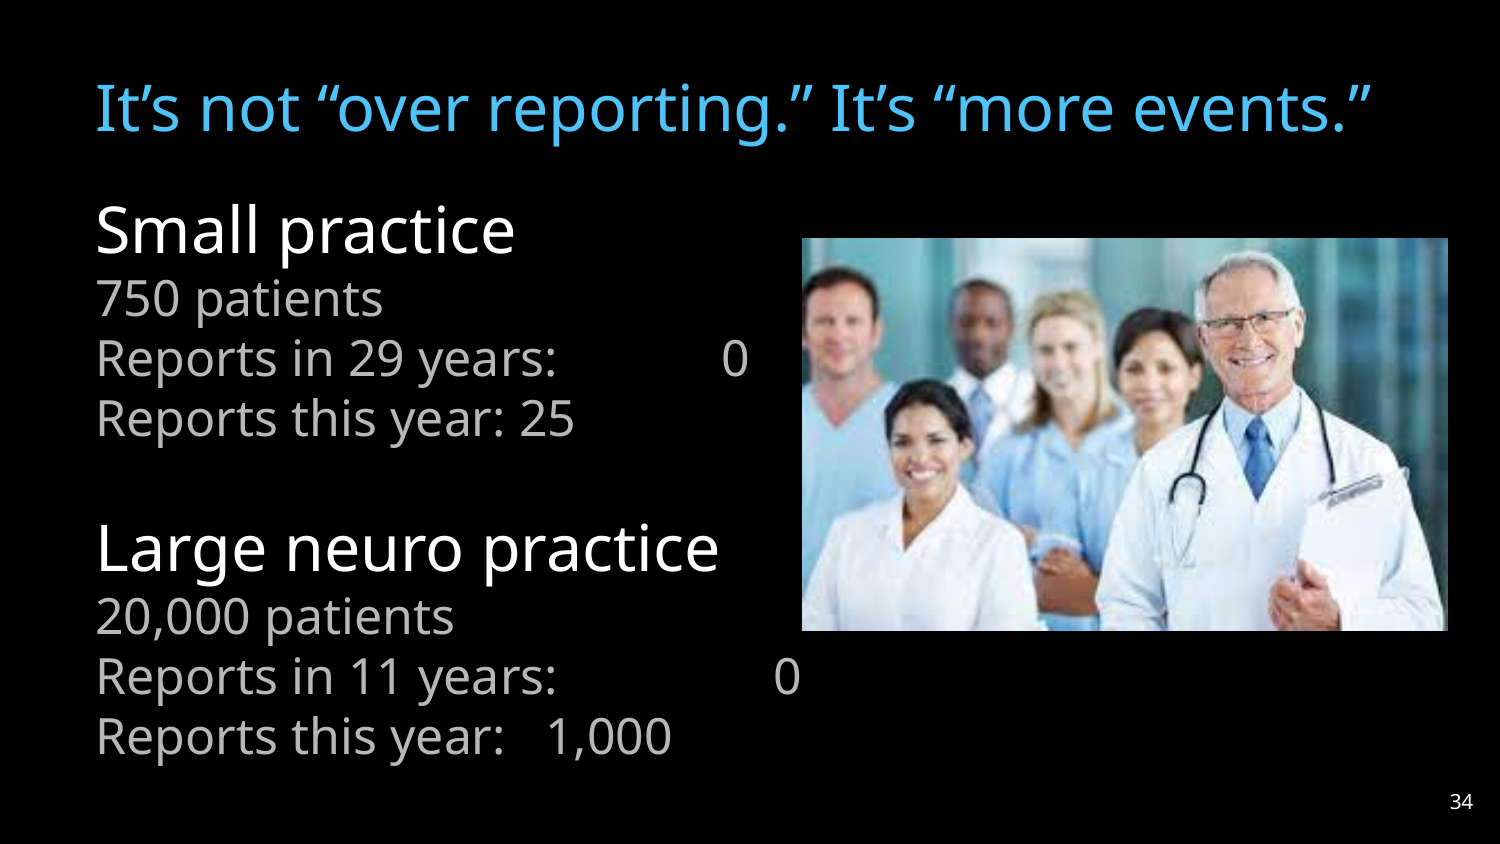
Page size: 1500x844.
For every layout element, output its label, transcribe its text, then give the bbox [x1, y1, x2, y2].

picture [802, 238, 1448, 631]
title It’s not “over reporting.” It’s “more events.” Small practice 750 patients Reports in 29 years: 0 Reports this year: 25 Large neuro practice 20,000 patients Reports in 11 years: 0 Reports this year: 1,000 [80, 80, 1399, 752]
slide_number 34 [1398, 770, 1489, 835]
